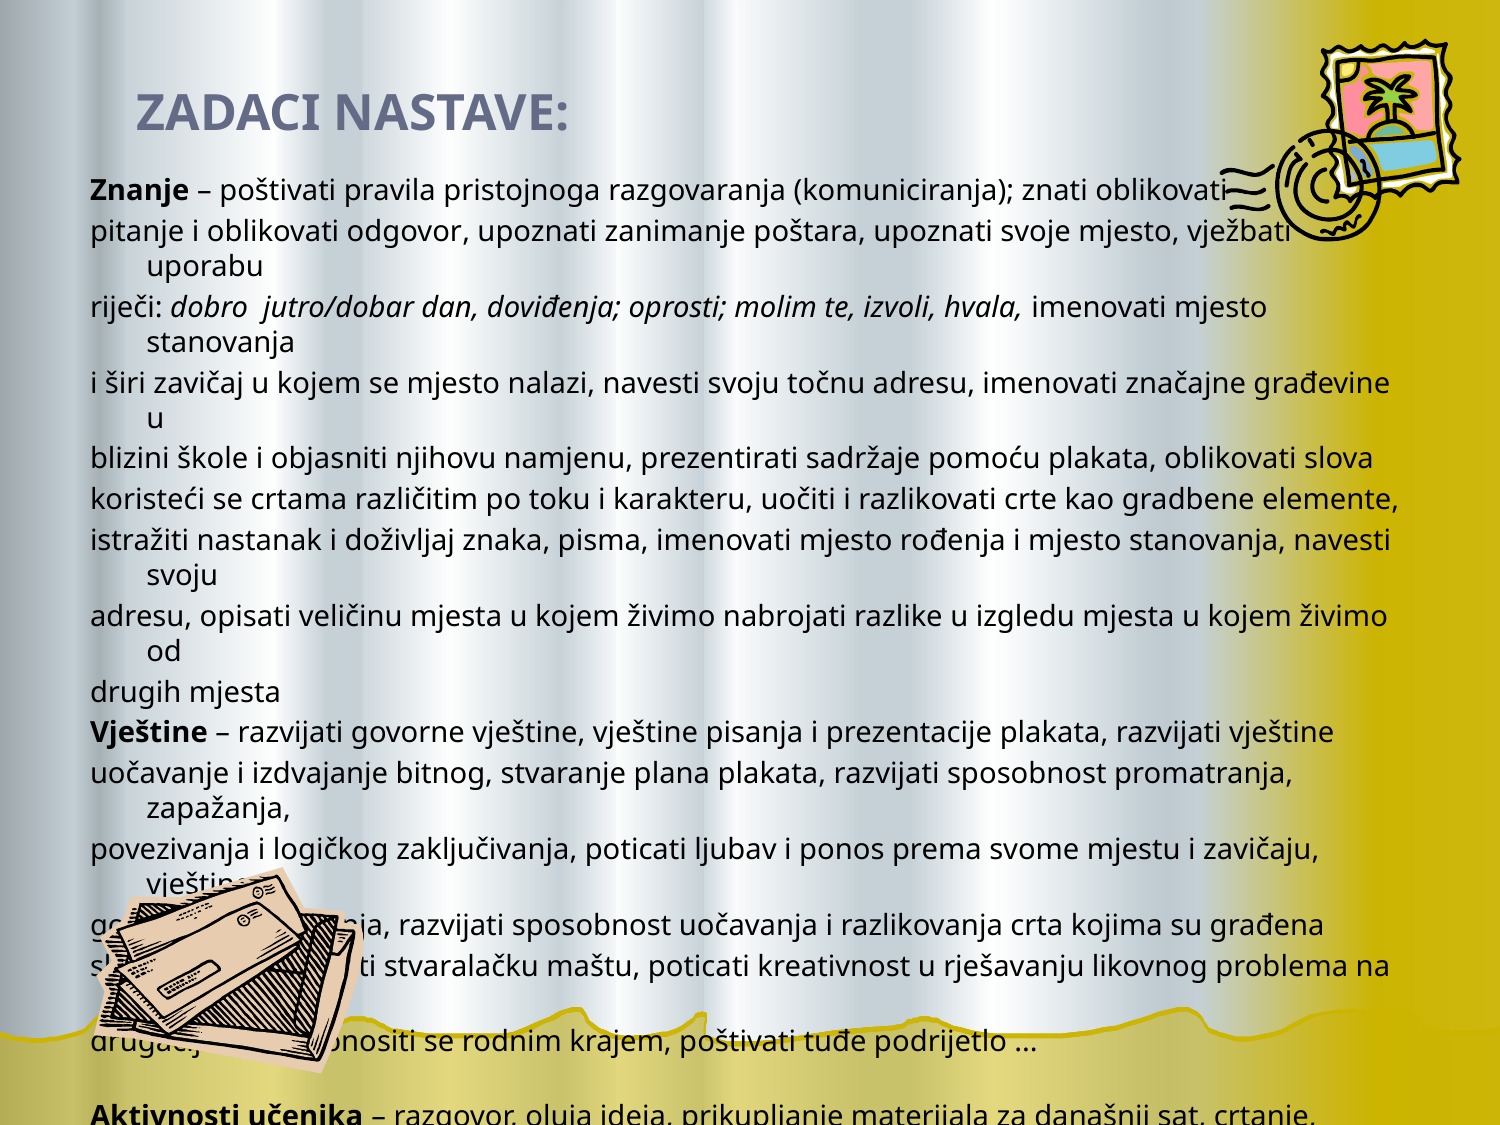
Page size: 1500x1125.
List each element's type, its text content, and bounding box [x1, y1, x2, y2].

picture [93, 866, 366, 1074]
title ZADACI NASTAVE: [74, 45, 632, 163]
list Znanje – poštivati pravila pristojnoga razgovaranja (komuniciranja); znati oblikovati pitanje i oblikovati odgovor, upoznati zanimanje poštara, upoznati svoje mjesto, vježbati uporabu riječi: dobro jutro/dobar dan, doviđenja; oprosti; molim te, izvoli, hvala, imenovati mjesto stanovanja i širi zavičaj u kojem se mjesto nalazi, navesti svoju točnu adresu, imenovati značajne građevine u blizini škole i objasniti njihovu namjenu, prezentirati sadržaje pomoću plakata, oblikovati slova koristeći se crtama različitim po toku i karakteru, uočiti i razlikovati crte kao gradbene elemente, istražiti nastanak i doživljaj znaka, pisma, imenovati mjesto rođenja i mjesto stanovanja, navesti svoju adresu, opisati veličinu mjesta u kojem živimo nabrojati razlike u izgledu mjesta u kojem živimo od drugih mjesta Vještine – razvijati govorne vještine, vještine pisanja i prezentacije plakata, razvijati vještine uočavanje i izdvajanje bitnog, stvaranje plana plakata, razvijati sposobnost promatranja, zapažanja, povezivanja i logičkog zaključivanja, poticati ljubav i ponos prema svome mjestu i zavičaju, vještine govornog izražavanja, razvijati sposobnost uočavanja i razlikovanja crta kojima su građena slova/pismo, razvijati stvaralačku maštu, poticati kreativnost u rješavanju likovnog problema na nov, drugačiji način, ponositi se rodnim krajem, poštivati tuđe podrijetlo ... Aktivnosti učenika – razgovor, oluja ideja, prikupljanje materijala za današnji sat, crtanje, pisanje i čitanje uradaka, prezentacija radova – plakata, umne mape postavljanje pitanja i davanje odgovora, igra uloga [74, 163, 1426, 1006]
picture [1218, 34, 1466, 246]
